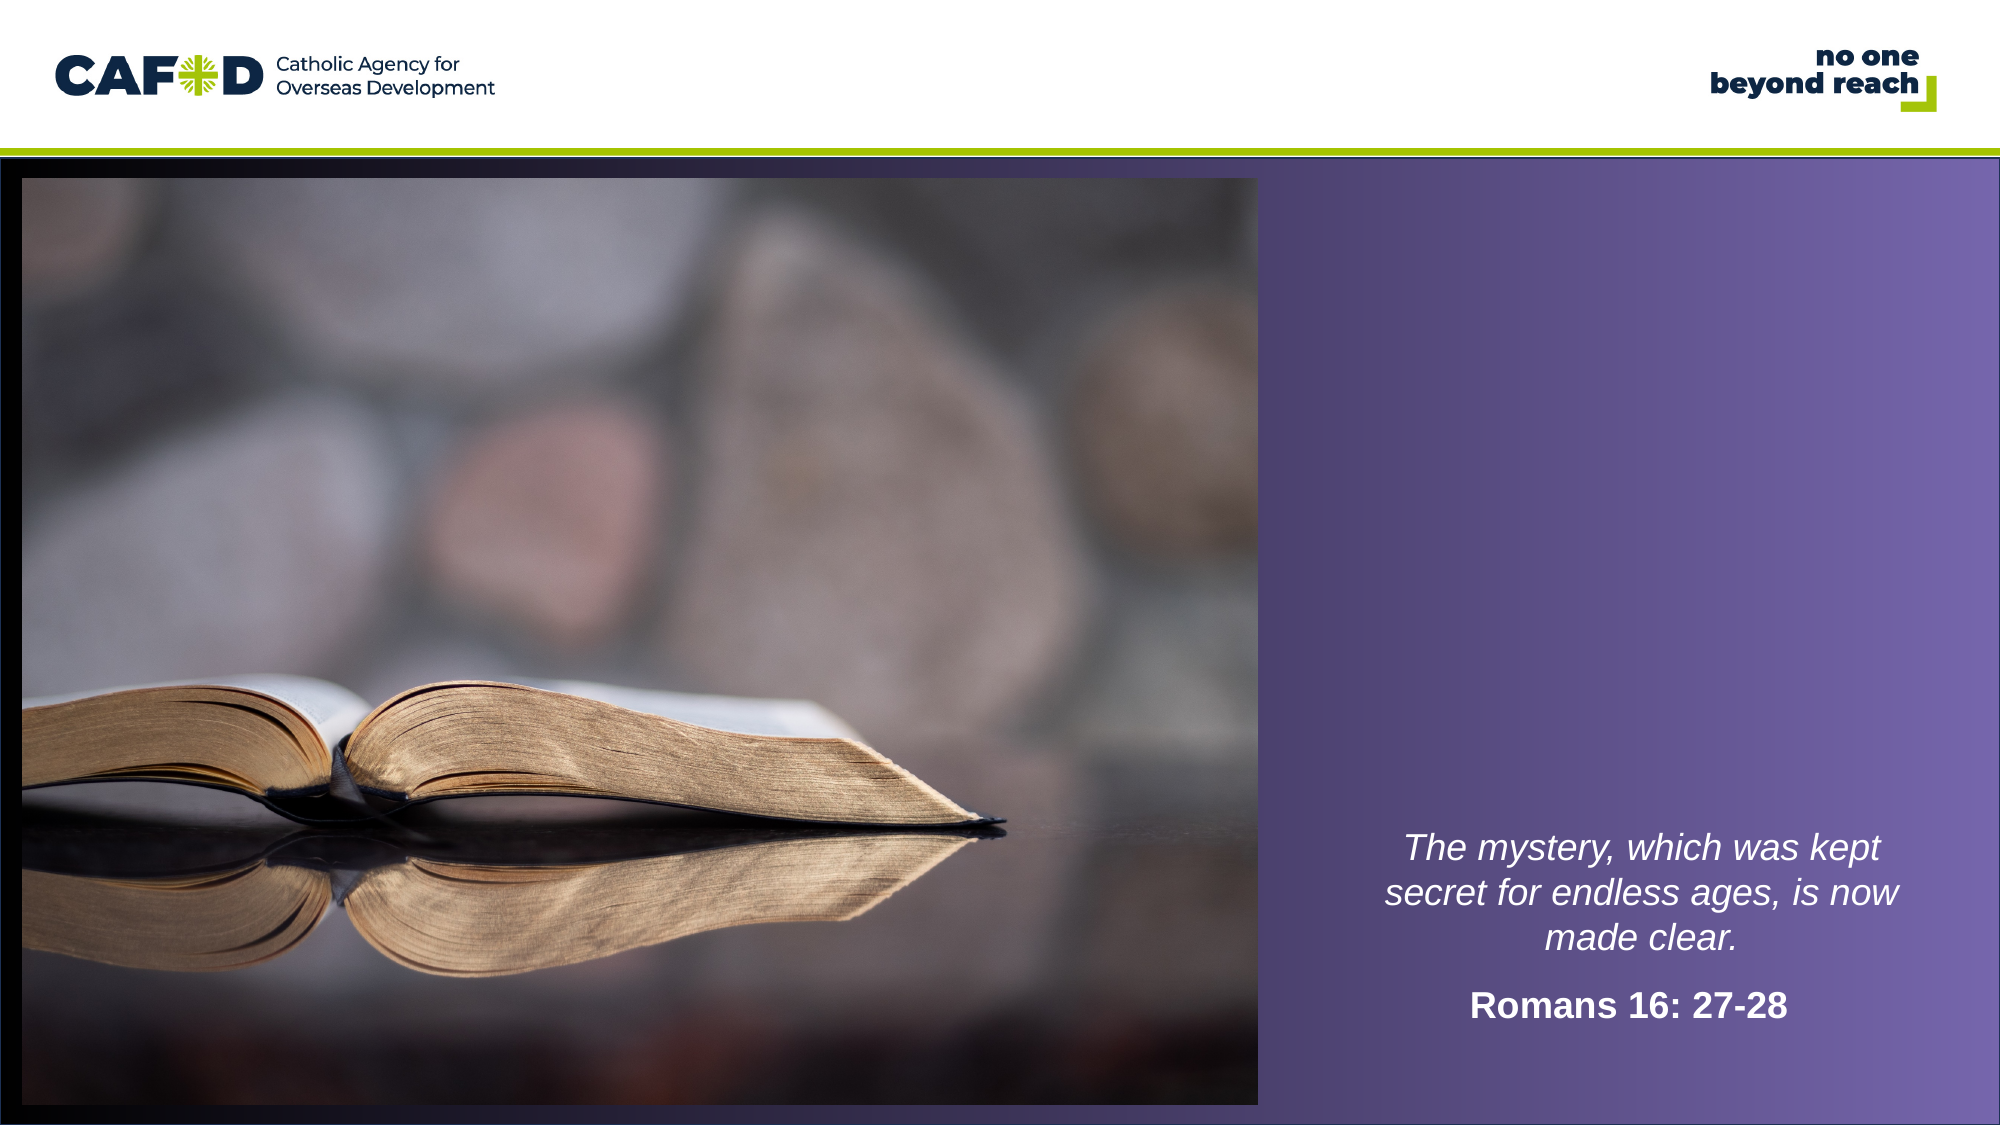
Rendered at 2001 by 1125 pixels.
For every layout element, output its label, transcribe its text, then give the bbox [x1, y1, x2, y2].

picture [1708, 47, 1939, 114]
picture [22, 178, 1258, 1105]
text_box Romans 16: 27-28 [1308, 929, 1950, 1034]
text_box [0, 157, 2000, 1125]
text_box The mystery, which was kept secret for endless ages, is now made clear. [1334, 815, 1950, 965]
picture [53, 53, 498, 99]
